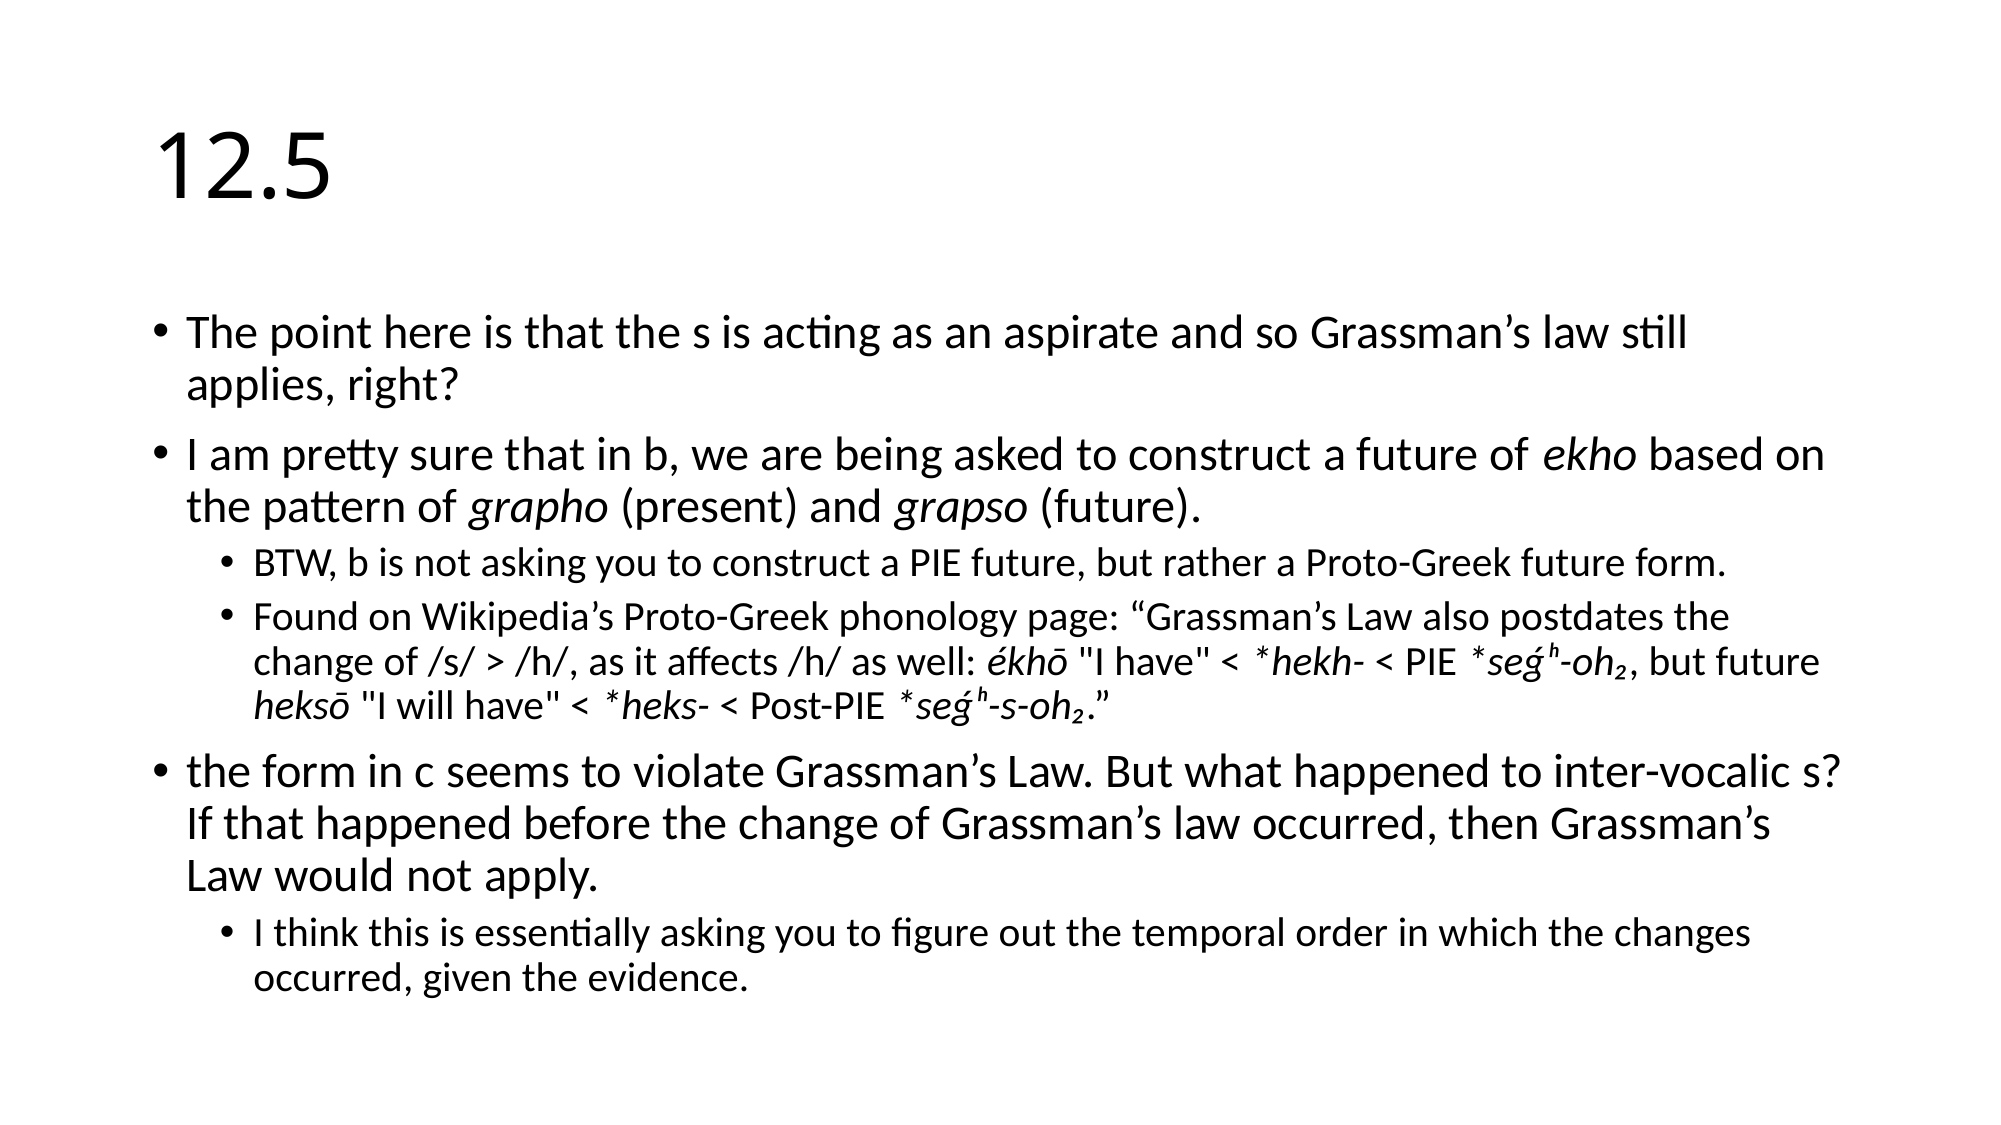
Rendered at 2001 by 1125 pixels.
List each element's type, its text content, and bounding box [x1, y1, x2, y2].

list The point here is that the s is acting as an aspirate and so Grassman’s law still applies, right? I am pretty sure that in b, we are being asked to construct a future of ekho based on the pattern of grapho (present) and grapso (future). BTW, b is not asking you to construct a PIE future, but rather a Proto-Greek future form. Found on Wikipedia’s Proto-Greek phonology page: “Grassman’s Law also postdates the change of /s/ > /h/, as it affects /h/ as well: ékhō "I have" < *hekh- < PIE *seǵʰ-oh₂, but future heksō "I will have" < *heks- < Post-PIE *seǵʰ-s-oh₂.” the form in c seems to violate Grassman’s Law. But what happened to inter-vocalic s? If that happened before the change of Grassman’s law occurred, then Grassman’s Law would not apply. I think this is essentially asking you to figure out the temporal order in which the changes occurred, given the evidence. [137, 299, 1863, 1014]
title 12.5 [137, 59, 1863, 278]
